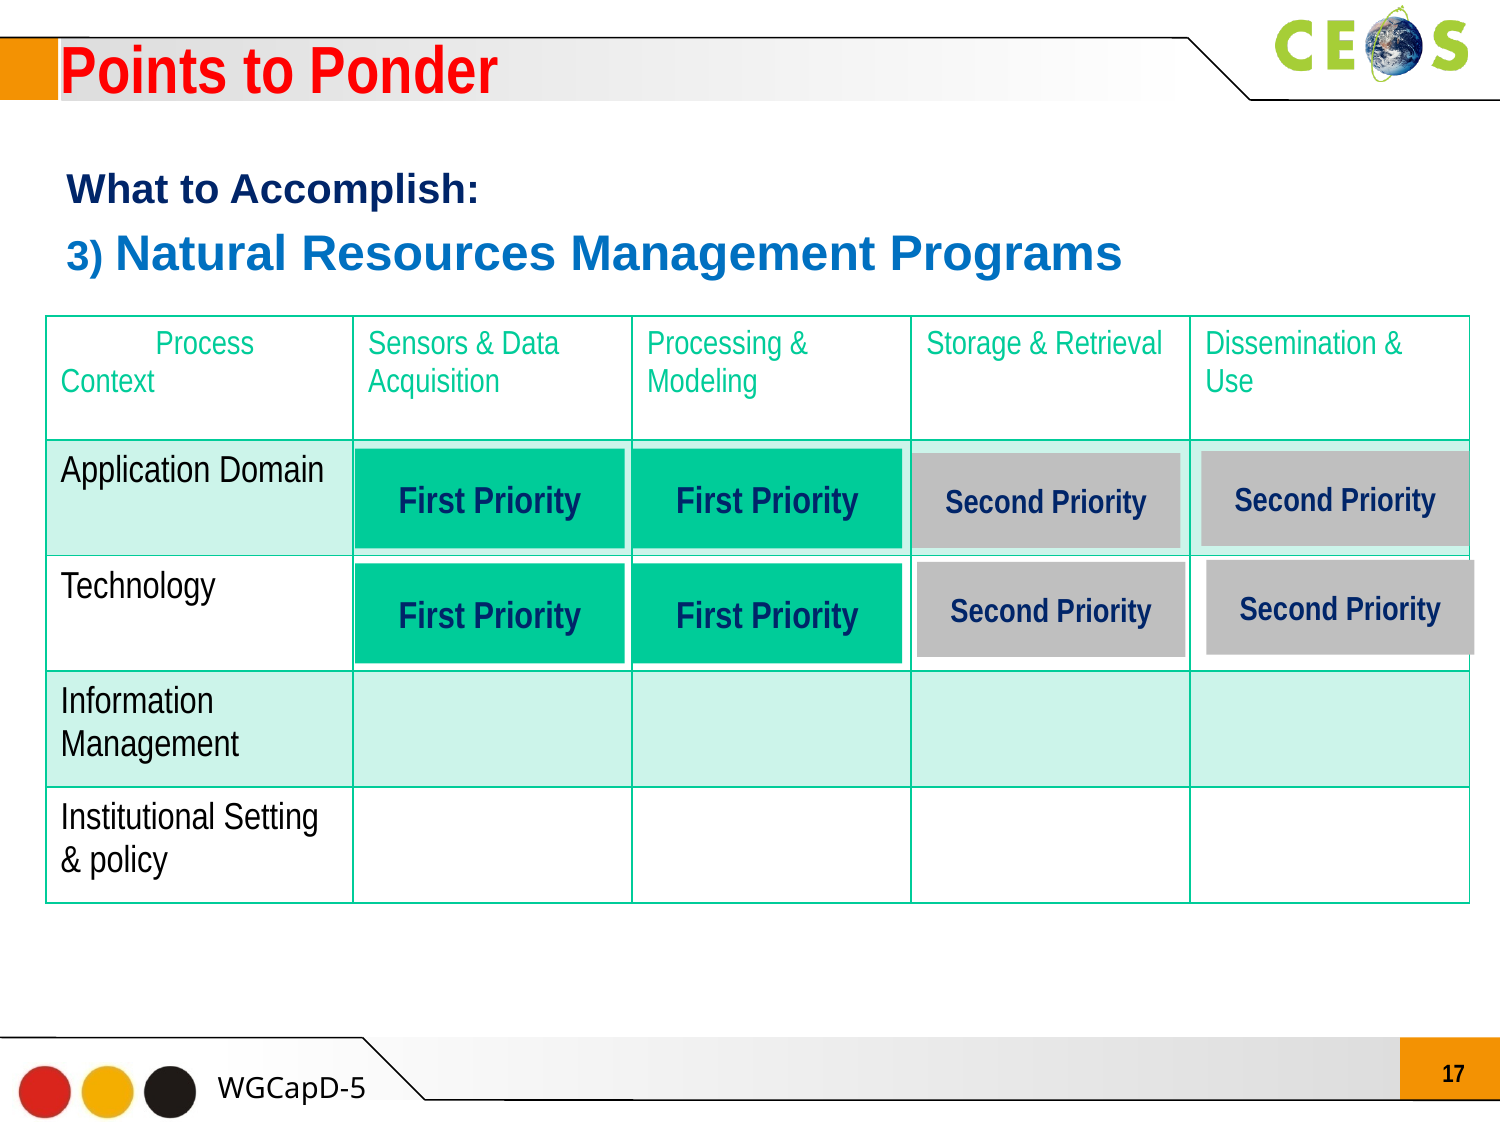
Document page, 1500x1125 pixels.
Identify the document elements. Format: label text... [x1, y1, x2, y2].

table_header Process Context [47, 317, 352, 439]
table_cell [354, 673, 631, 786]
table_cell [354, 788, 631, 902]
table_cell [1191, 672, 1469, 786]
table_cell Technology [47, 556, 351, 670]
table_cell [912, 672, 1189, 786]
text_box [911, 450, 1475, 659]
table_cell Institutional Setting & policy [47, 788, 352, 902]
table_cell [354, 441, 631, 447]
table_cell [1191, 788, 1469, 902]
picture [1275, 5, 1468, 82]
table_cell [912, 666, 1189, 670]
table_cell [633, 672, 910, 786]
text_box Points to Ponder [53, 19, 1002, 115]
text_box [0, 288, 1500, 401]
table_cell Application Domain [47, 441, 352, 555]
text_box What to Accomplish: 3) Natural Resources Management Programs [0, 147, 1500, 288]
table_header Processing & Modeling [633, 317, 910, 439]
table_header Storage & Retrieval [912, 317, 1189, 439]
table_cell [912, 441, 1189, 449]
picture [12, 1062, 200, 1122]
table_header Sensors & Data Acquisition [354, 317, 631, 439]
table_header Dissemination & Use [1191, 317, 1469, 439]
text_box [354, 448, 903, 665]
table_cell [912, 788, 1189, 902]
table_cell [633, 788, 910, 902]
table_cell [633, 441, 910, 451]
table_cell [1191, 441, 1469, 449]
table_cell Information Management [47, 672, 352, 786]
